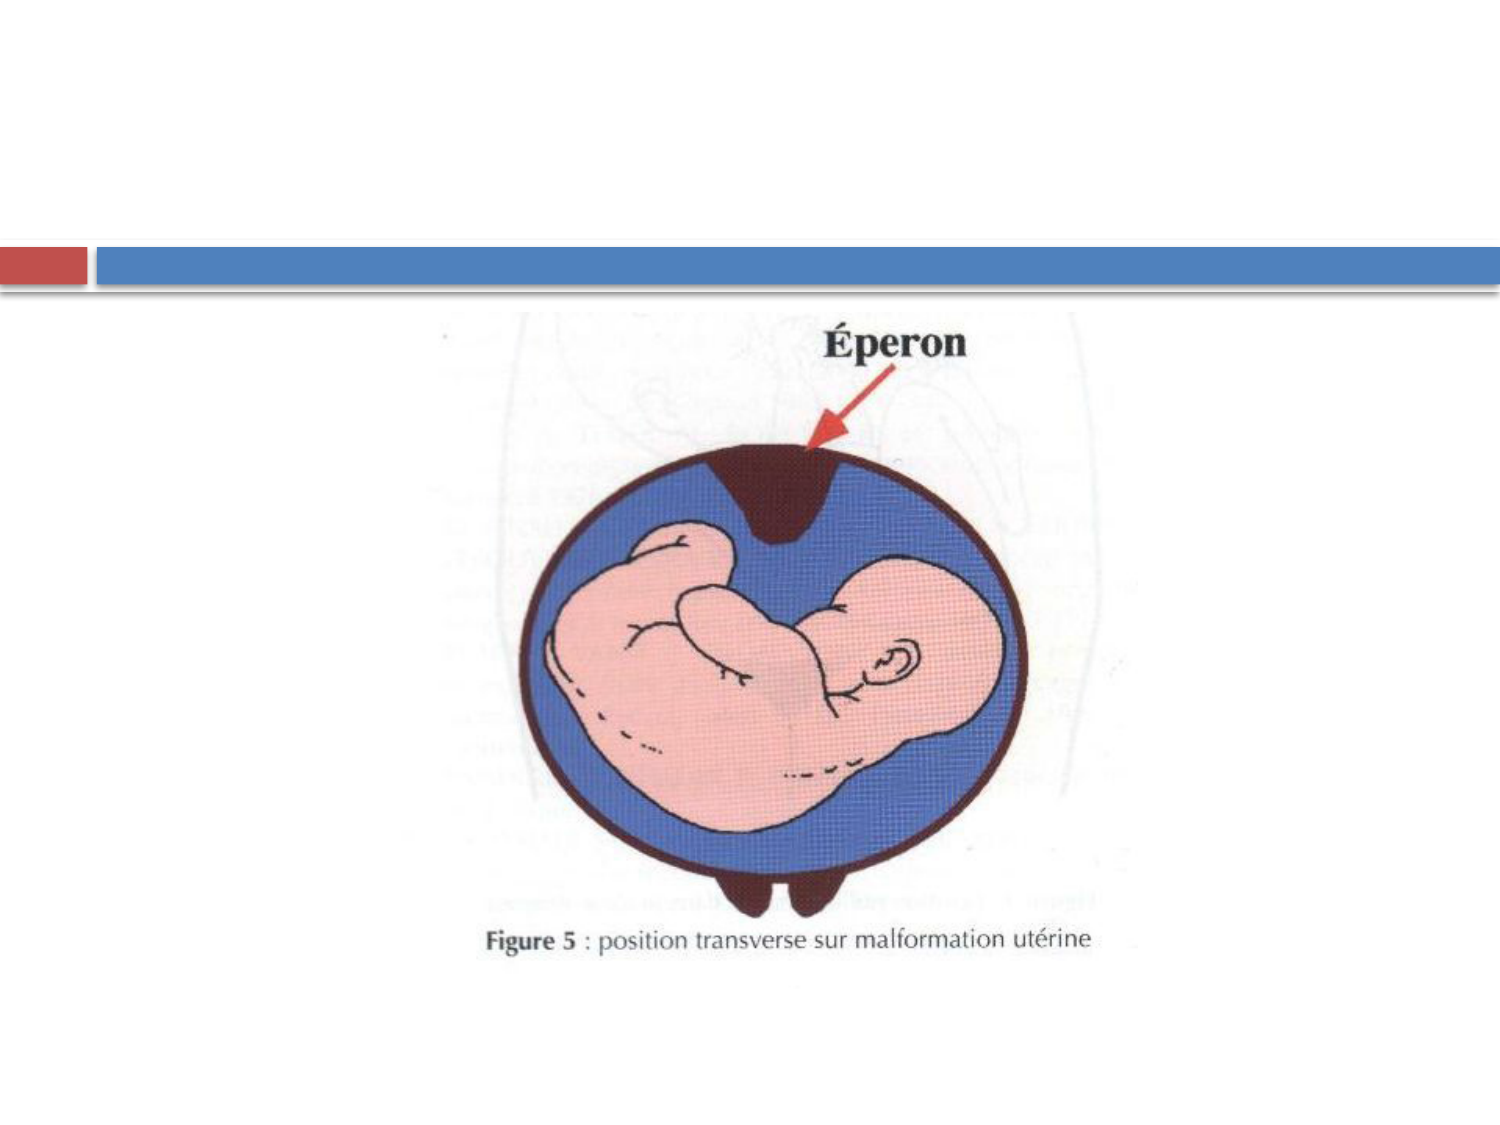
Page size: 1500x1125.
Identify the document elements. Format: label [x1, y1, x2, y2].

list [400, 311, 1139, 989]
